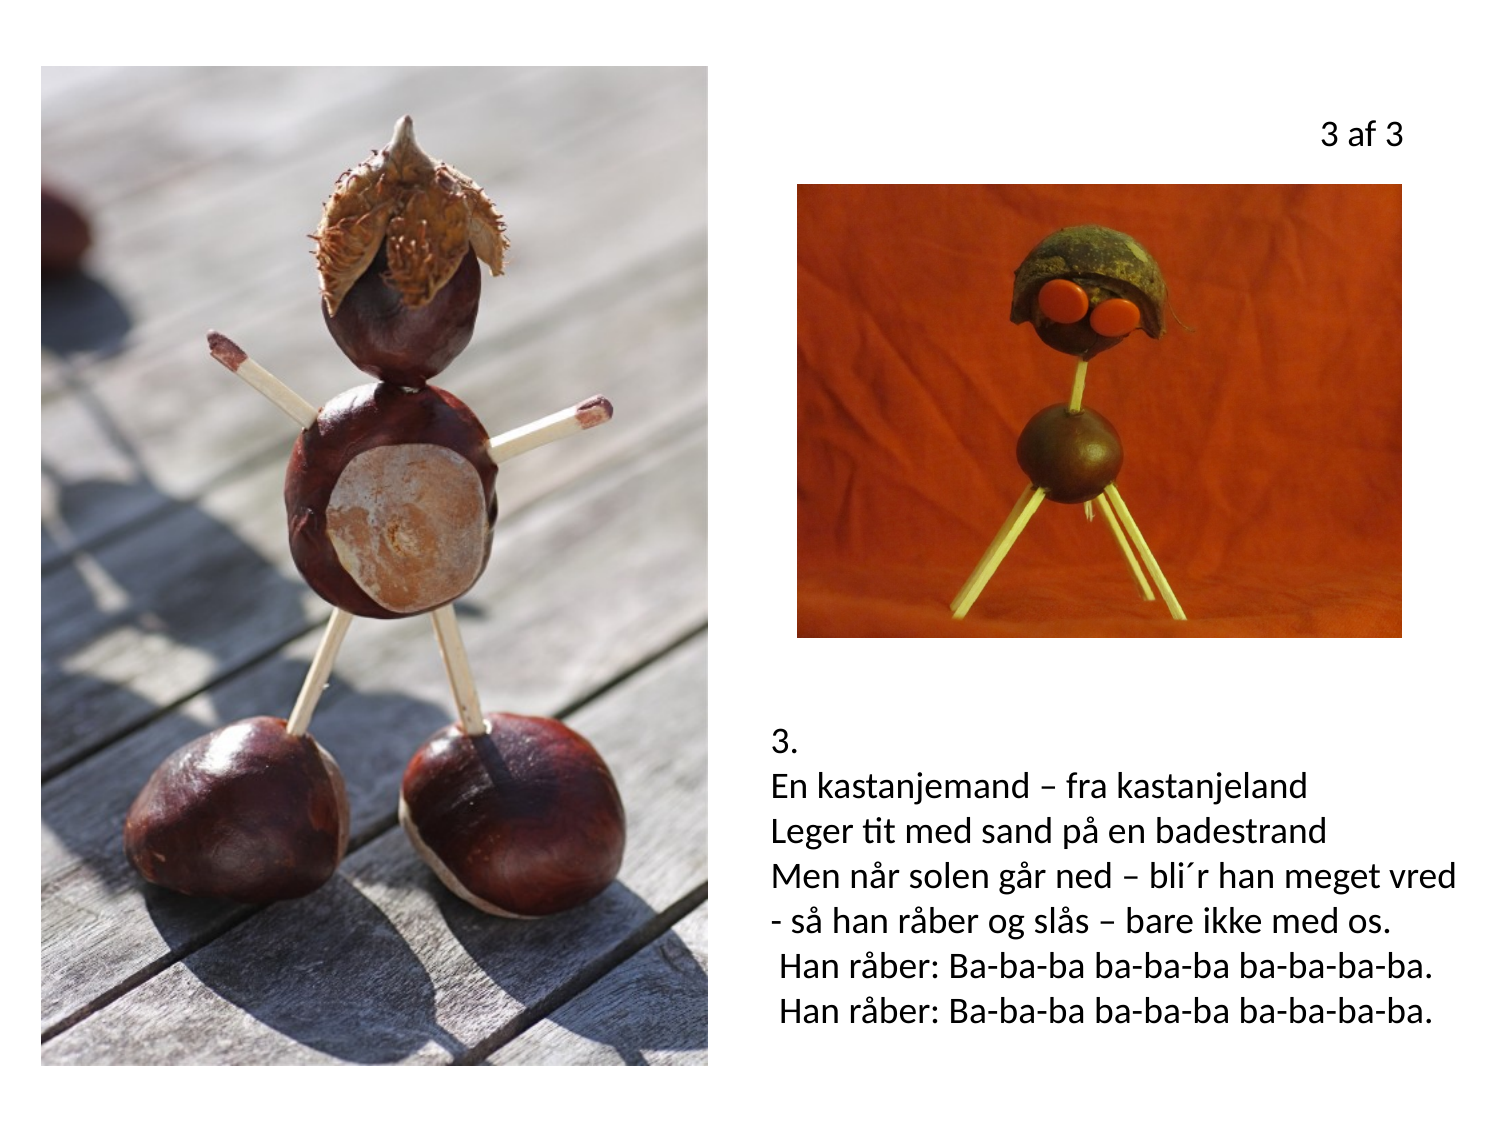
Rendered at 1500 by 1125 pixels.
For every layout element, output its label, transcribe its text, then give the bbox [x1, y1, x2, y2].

text_box 3. En kastanjemand – fra kastanjeland Leger tit med sand på en badestrand Men når solen går ned – bli´r han meget vred - så han råber og slås – bare ikke med os. Han råber: Ba-ba-ba ba-ba-ba ba-ba-ba-ba. Han råber: Ba-ba-ba ba-ba-ba ba-ba-ba-ba. [755, 708, 1500, 1125]
text_box 3 af 3 [1305, 101, 1447, 162]
picture [40, 66, 708, 1066]
picture [796, 184, 1402, 639]
